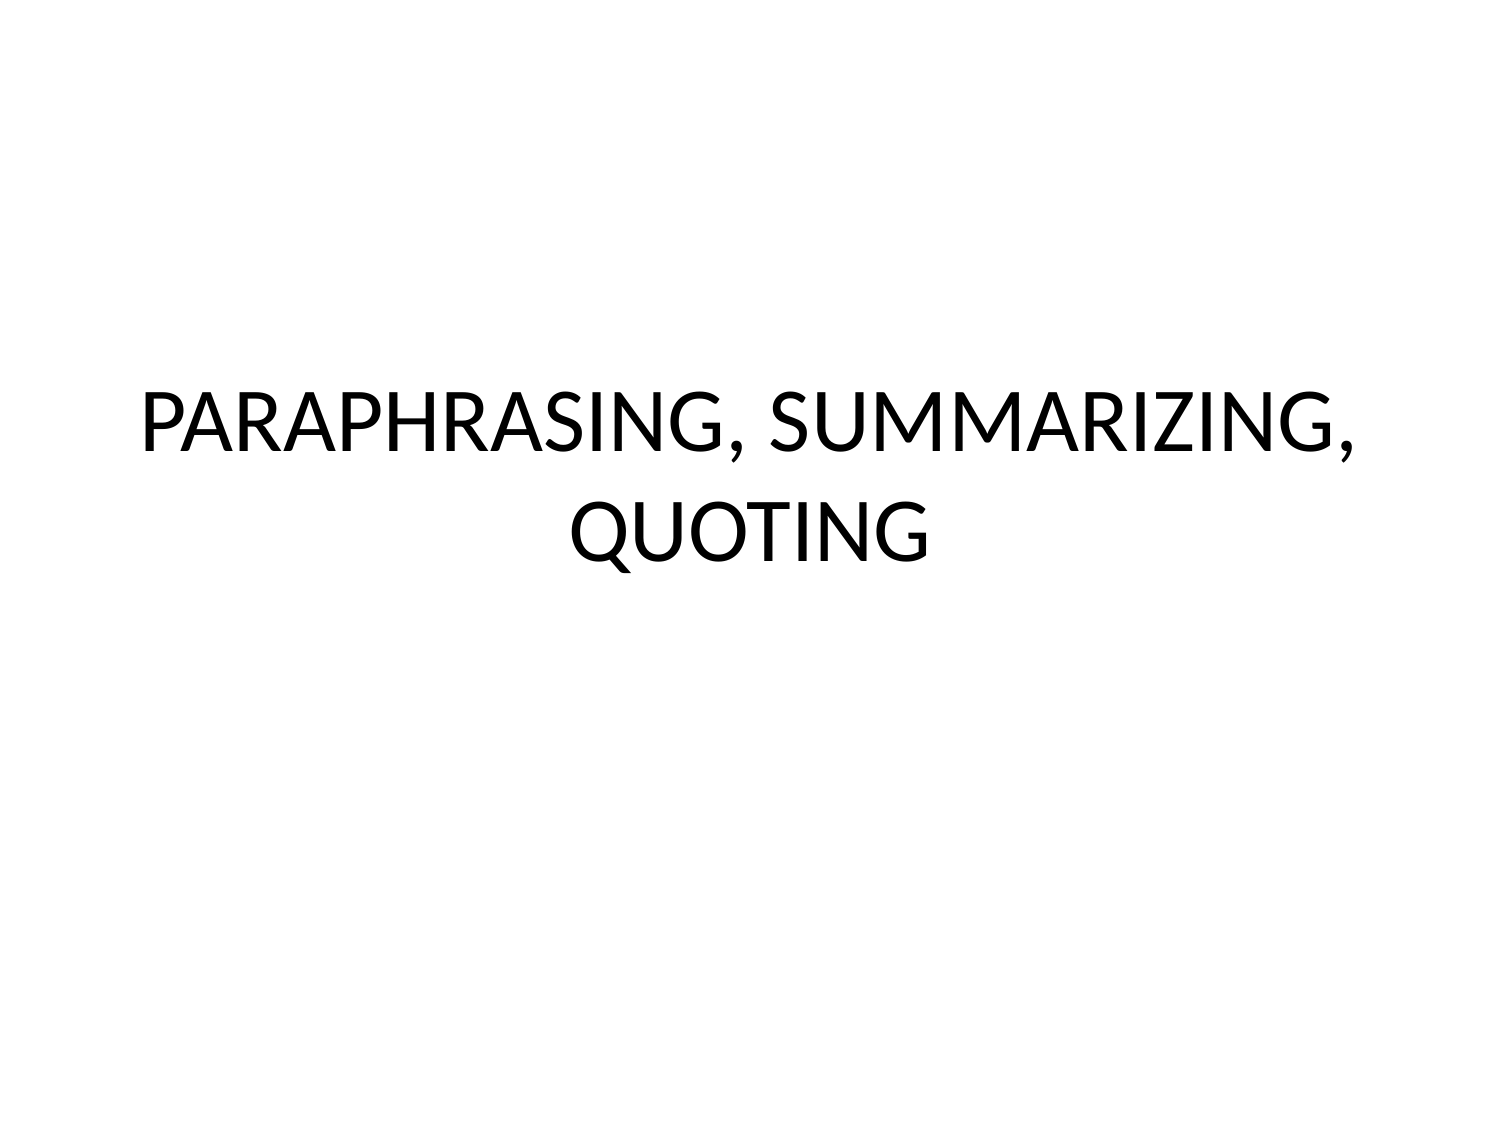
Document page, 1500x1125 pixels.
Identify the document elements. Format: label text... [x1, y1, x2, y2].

title PARAPHRASING, SUMMARIZING, QUOTING [112, 349, 1388, 591]
